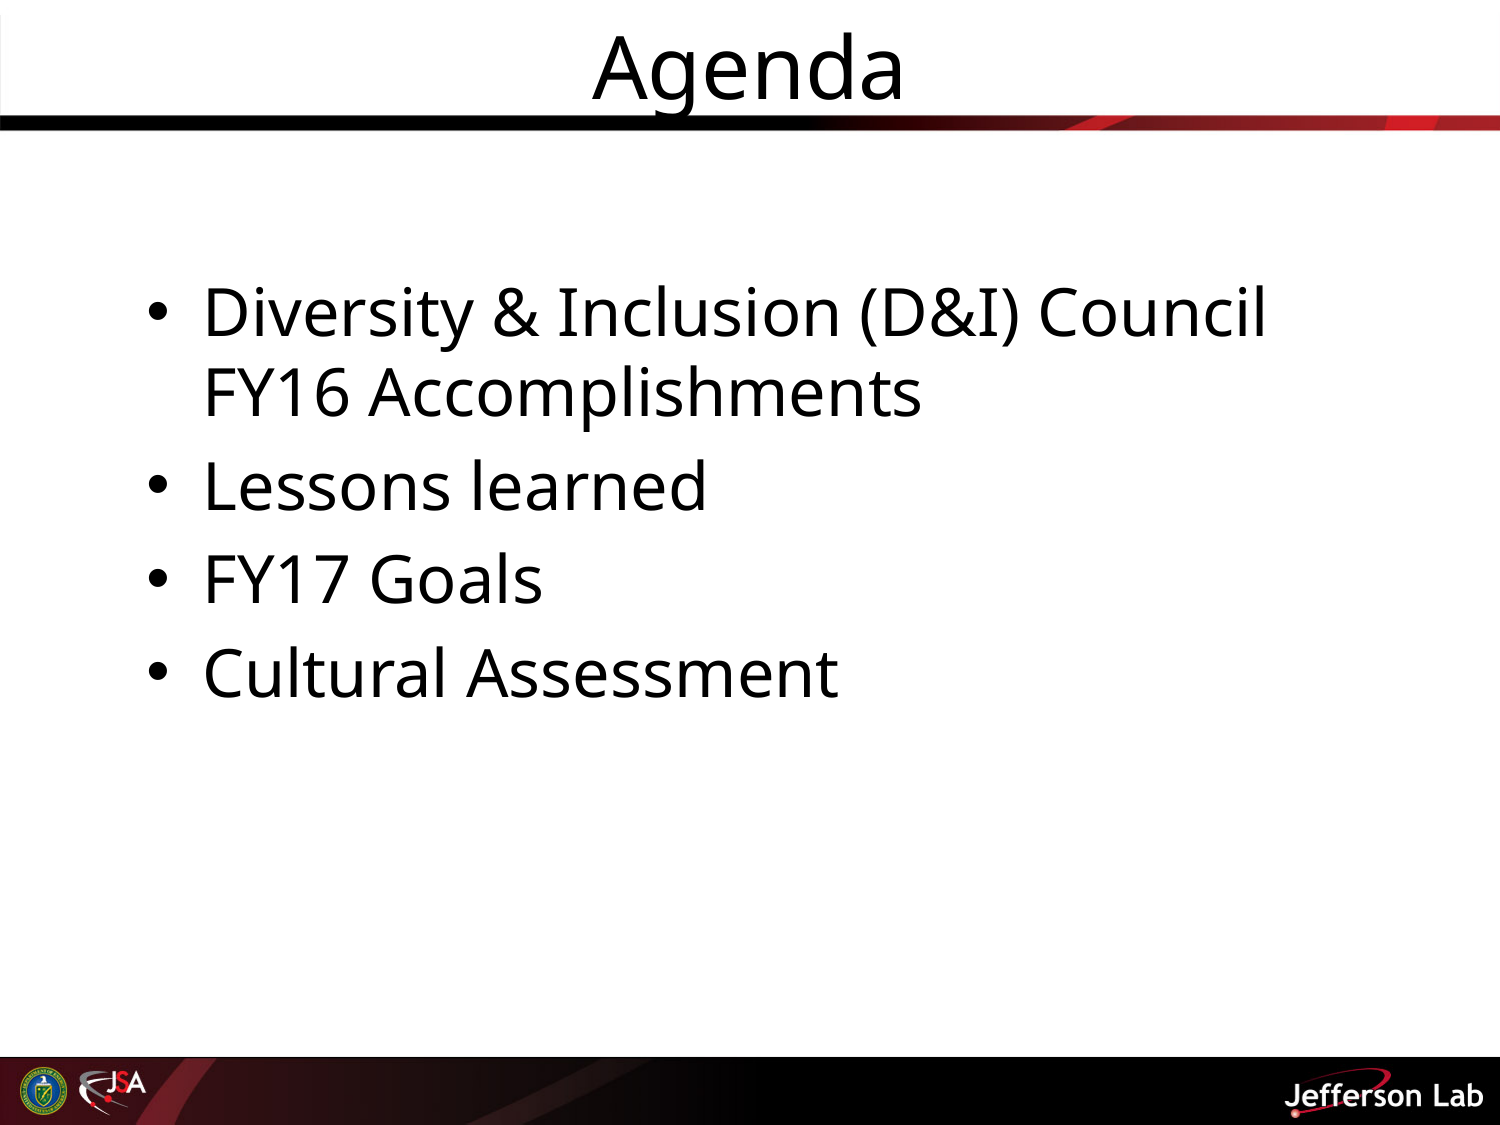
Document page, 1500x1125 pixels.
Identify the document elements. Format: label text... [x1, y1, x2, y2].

title Agenda [75, 31, 1425, 98]
list Diversity & Inclusion (D&I) Council FY16 Accomplishments Lessons learned FY17 Goals Cultural Assessment [131, 262, 1369, 1005]
picture [0, 0, 1500, 1125]
